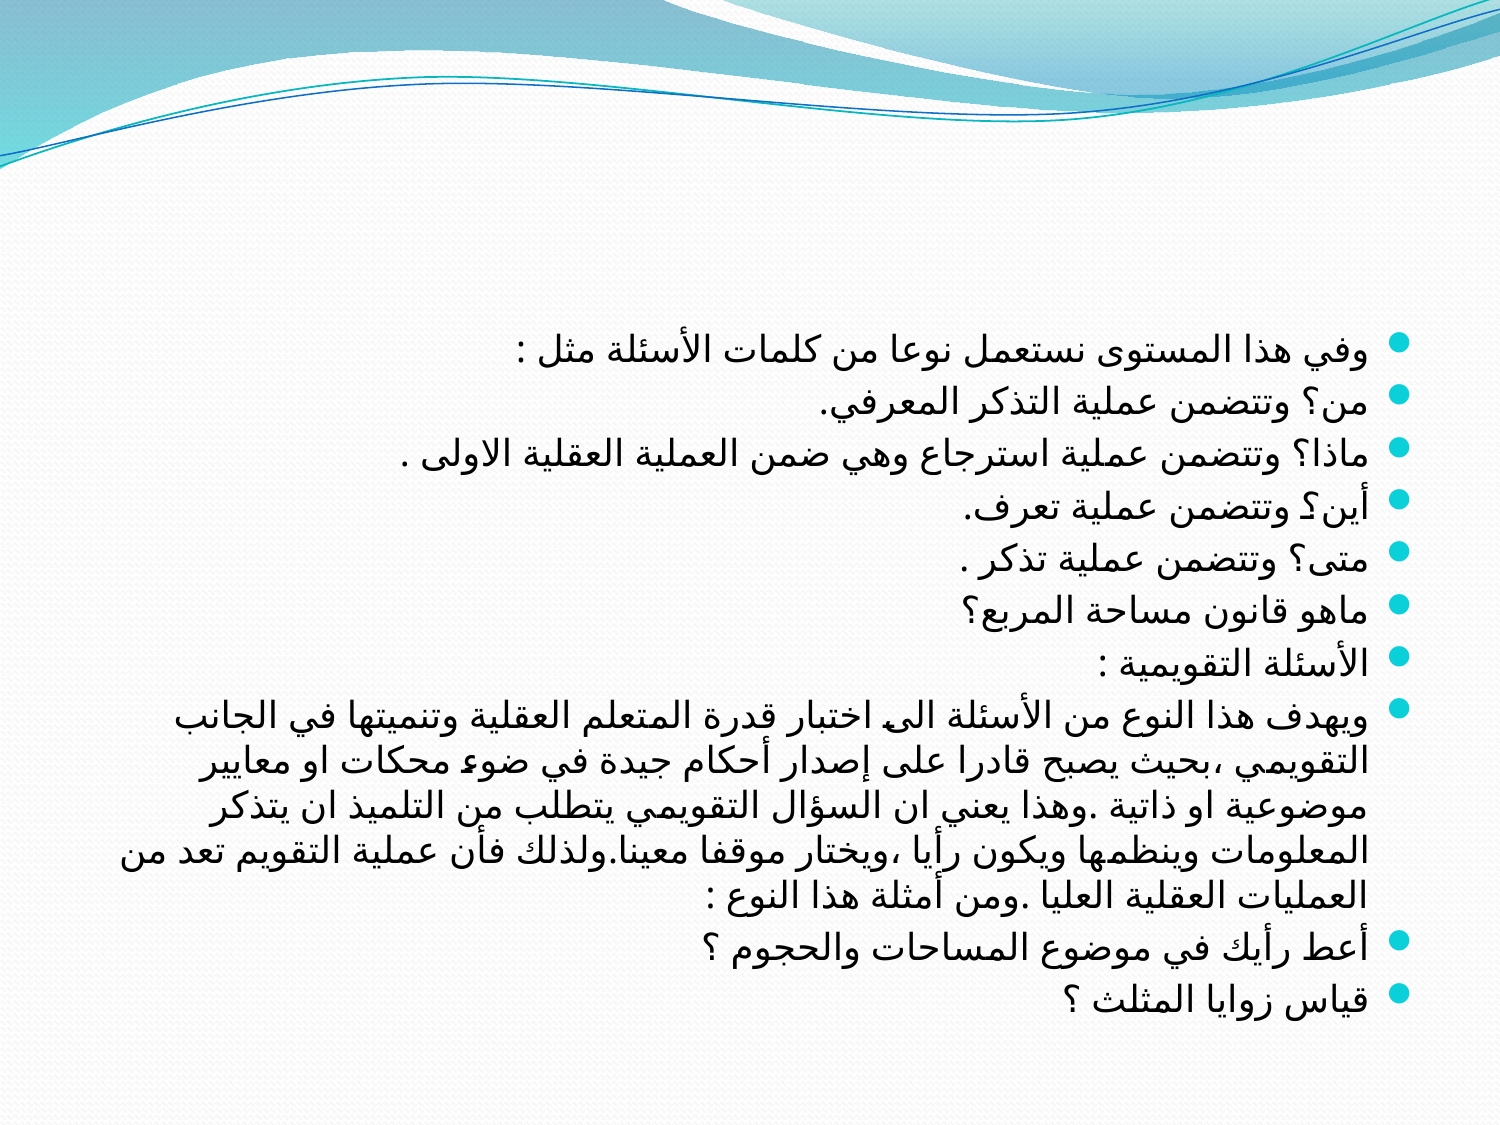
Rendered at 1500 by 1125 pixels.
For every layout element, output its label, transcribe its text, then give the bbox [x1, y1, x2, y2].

list وفي هذا المستوى نستعمل نوعا من كلمات الأسئلة مثل : من؟ وتتضمن عملية التذكر المعرفي. ماذا؟ وتتضمن عملية استرجاع وهي ضمن العملية العقلية الاولى . أين؟ وتتضمن عملية تعرف. متى؟ وتتضمن عملية تذكر . ماهو قانون مساحة المربع؟ الأسئلة التقويمية : ويهدف هذا النوع من الأسئلة الى اختبار قدرة المتعلم العقلية وتنميتها في الجانب التقويمي ،بحيث يصبح قادرا على إصدار أحكام جيدة في ضوء محكات او معايير موضوعية او ذاتية .وهذا يعني ان السؤال التقويمي يتطلب من التلميذ ان يتذكر المعلومات وينظمها ويكون رأيا ،ويختار موقفا معينا.ولذلك فأن عملية التقويم تعد من العمليات العقلية العليا .ومن أمثلة هذا النوع : أعط رأيك في موضوع المساحات والحجوم ؟ قياس زوايا المثلث ؟ [75, 317, 1425, 1038]
